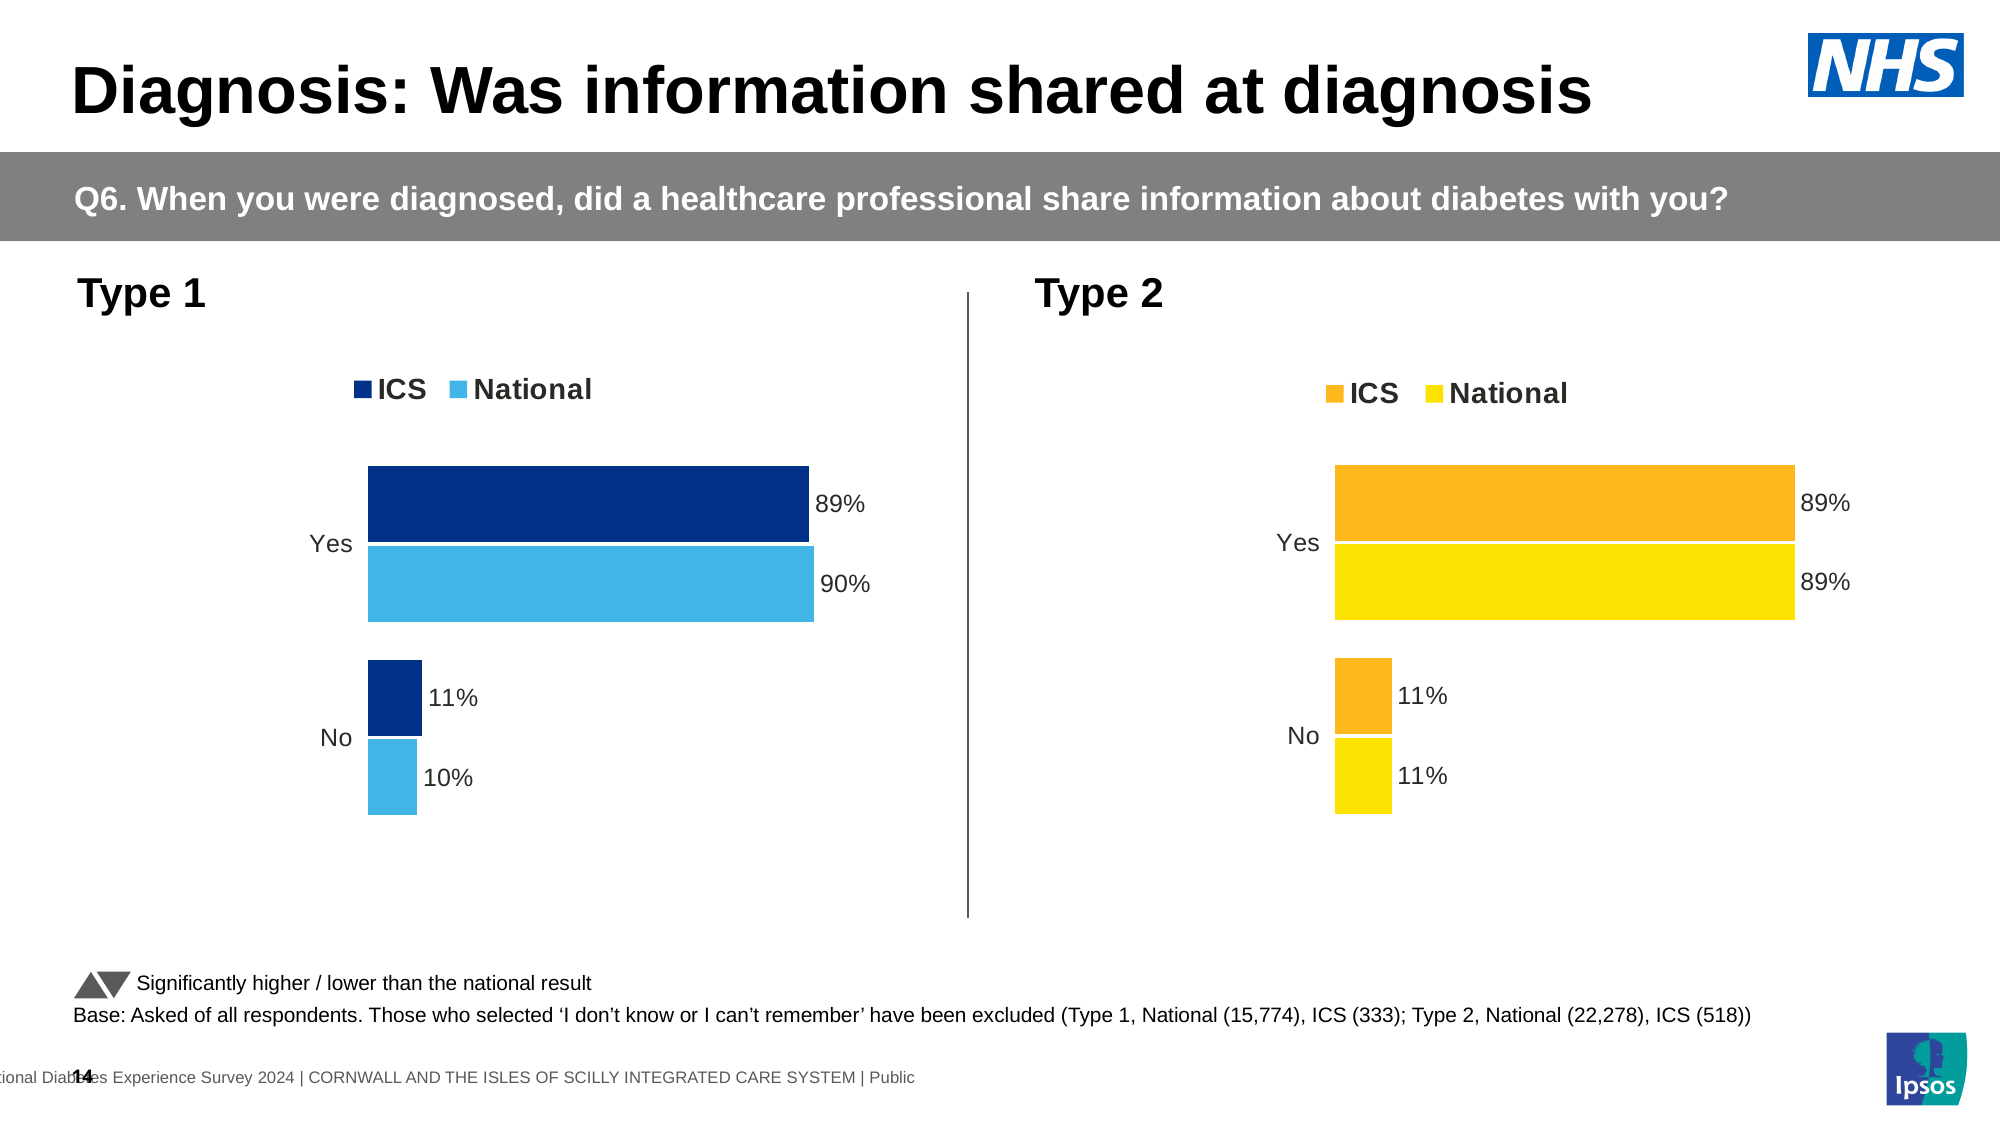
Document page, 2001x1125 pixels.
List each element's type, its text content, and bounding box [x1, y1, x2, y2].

text_box Type 1 [0, 265, 319, 316]
table_header Significantly higher / lower than the national result [122, 964, 648, 1001]
picture [1807, 33, 1964, 97]
text_box Q6. When you were diagnosed, did a healthcare professional share information about diabetes with you? [0, 152, 2000, 242]
picture [1886, 1032, 1968, 1106]
text_box Type 2 [922, 265, 1276, 316]
chart [1053, 355, 1964, 855]
text_box Base: Asked of all respondents. Those who selected ‘I don’t know or I can’t remember’ have been excluded (Type 1, National (15,774), ICS (333); Type 2, National (22,278), ICS (518)) [73, 1001, 1886, 1027]
title Diagnosis: Was information shared at diagnosis [71, 32, 1809, 124]
chart [96, 355, 969, 855]
slide_number 14 [71, 1030, 122, 1090]
text_box [94, 970, 122, 1001]
text_box [71, 969, 110, 1000]
